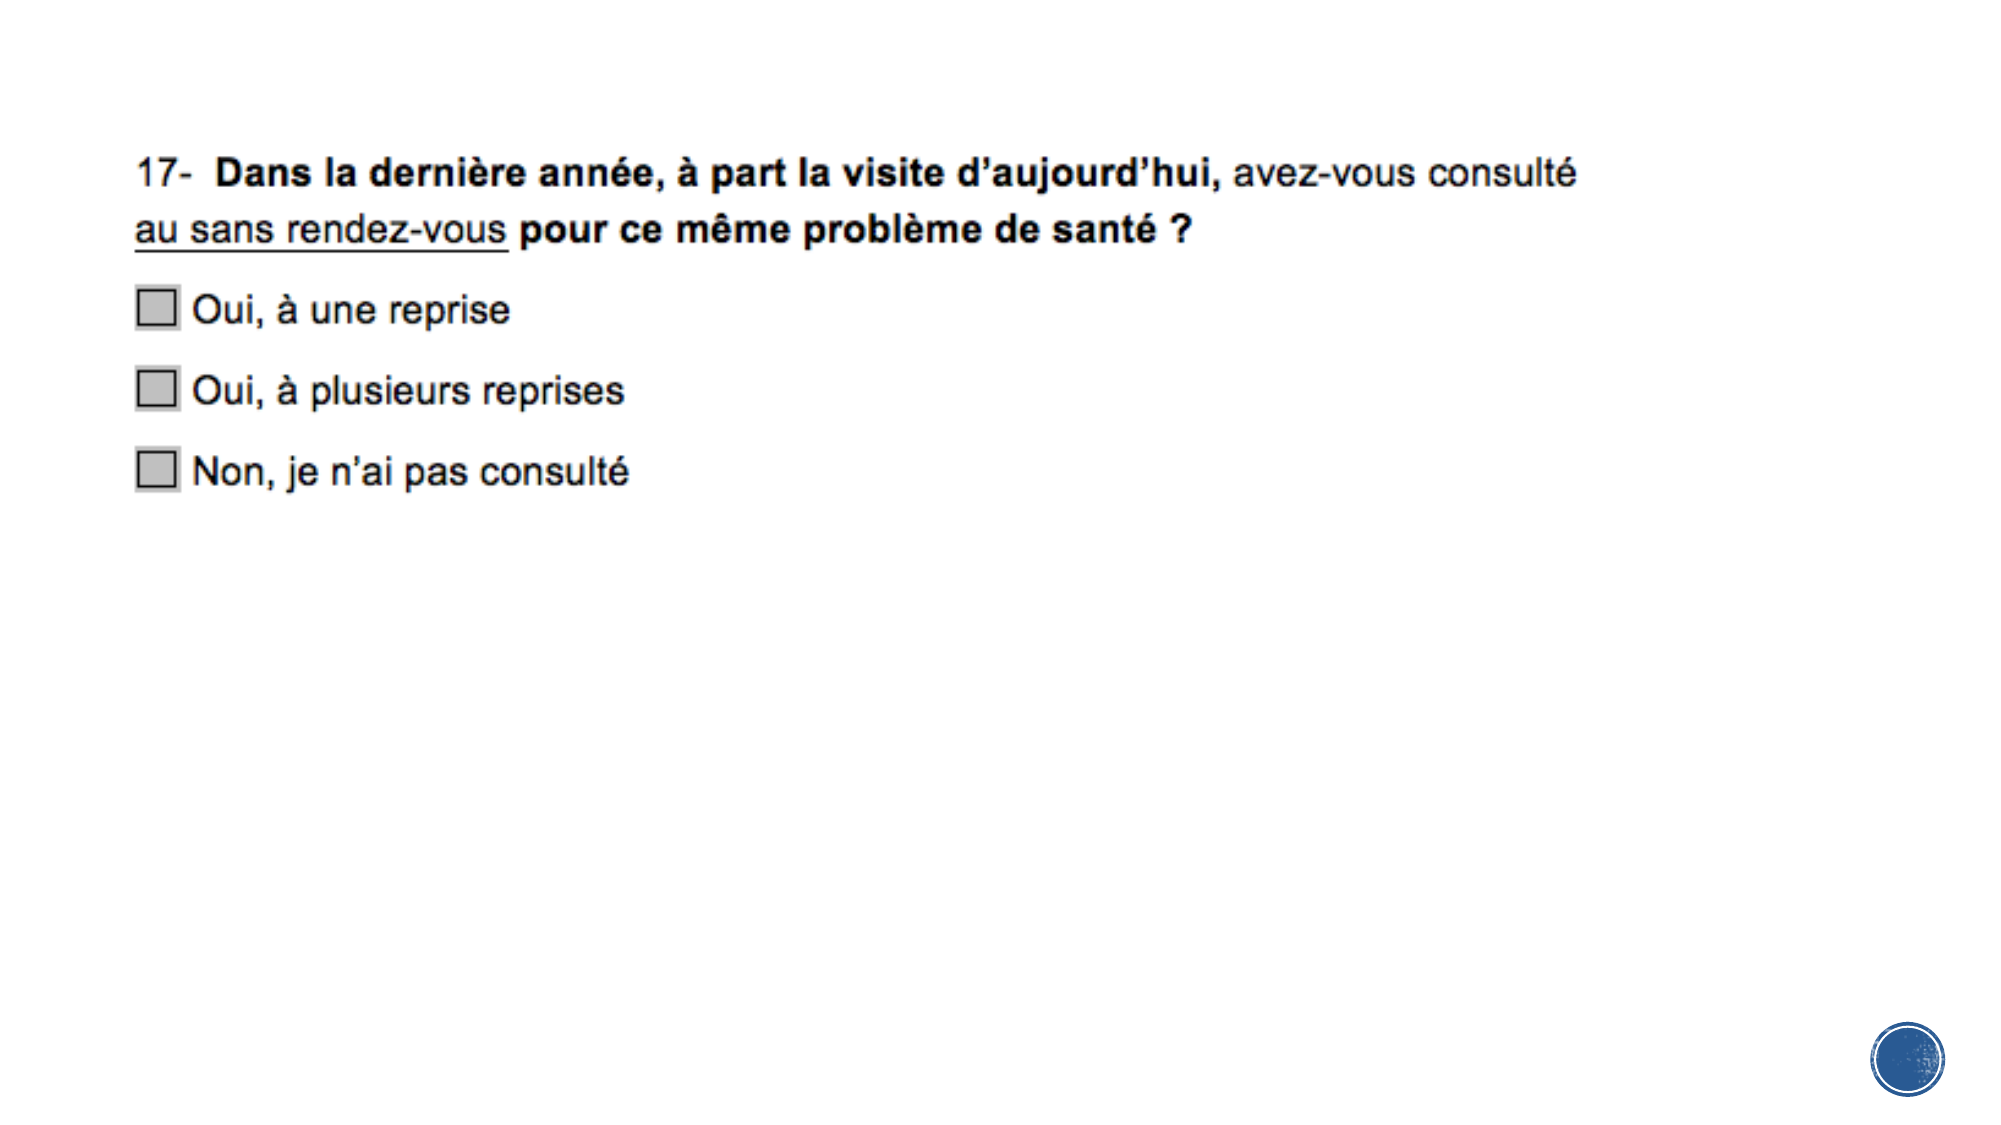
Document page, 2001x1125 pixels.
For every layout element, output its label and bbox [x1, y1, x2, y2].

picture [111, 111, 1640, 529]
